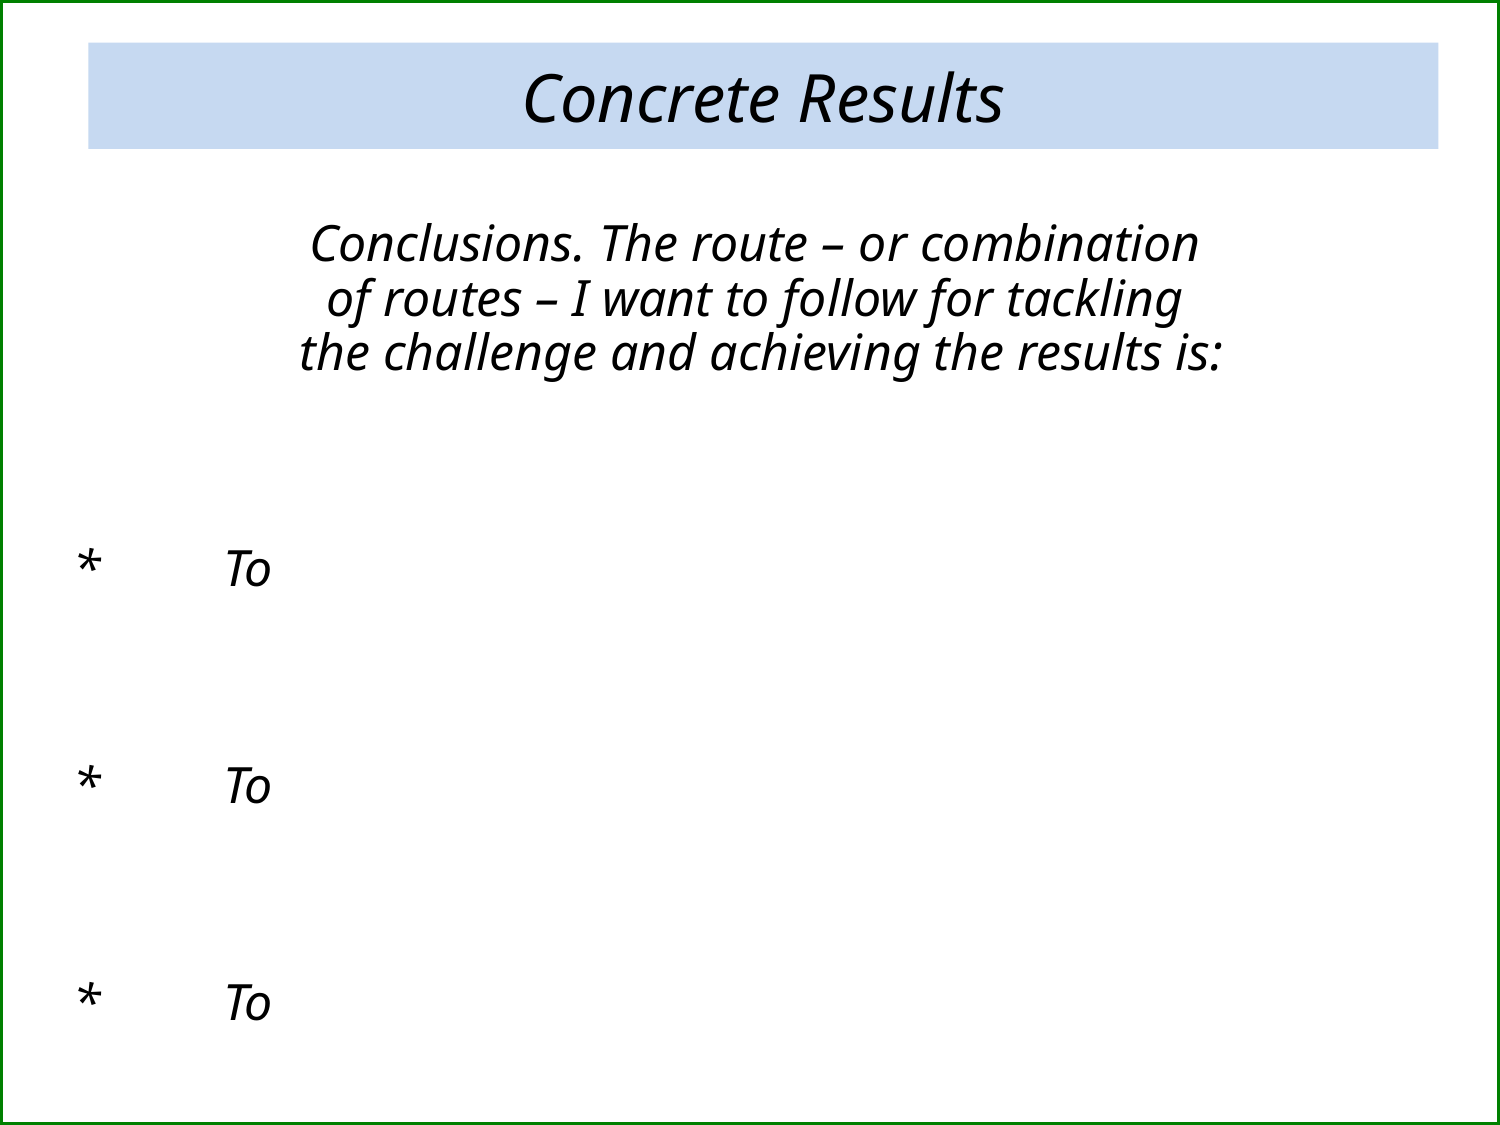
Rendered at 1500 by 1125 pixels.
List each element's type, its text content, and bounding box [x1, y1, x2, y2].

text_box [0, 0, 1500, 1125]
text_box Conclusions. The route – or combination of routes – I want to follow for tackling the challenge and achieving the results is: * To * To * To [58, 210, 1465, 1092]
text_box Concrete Results [88, 42, 1439, 149]
